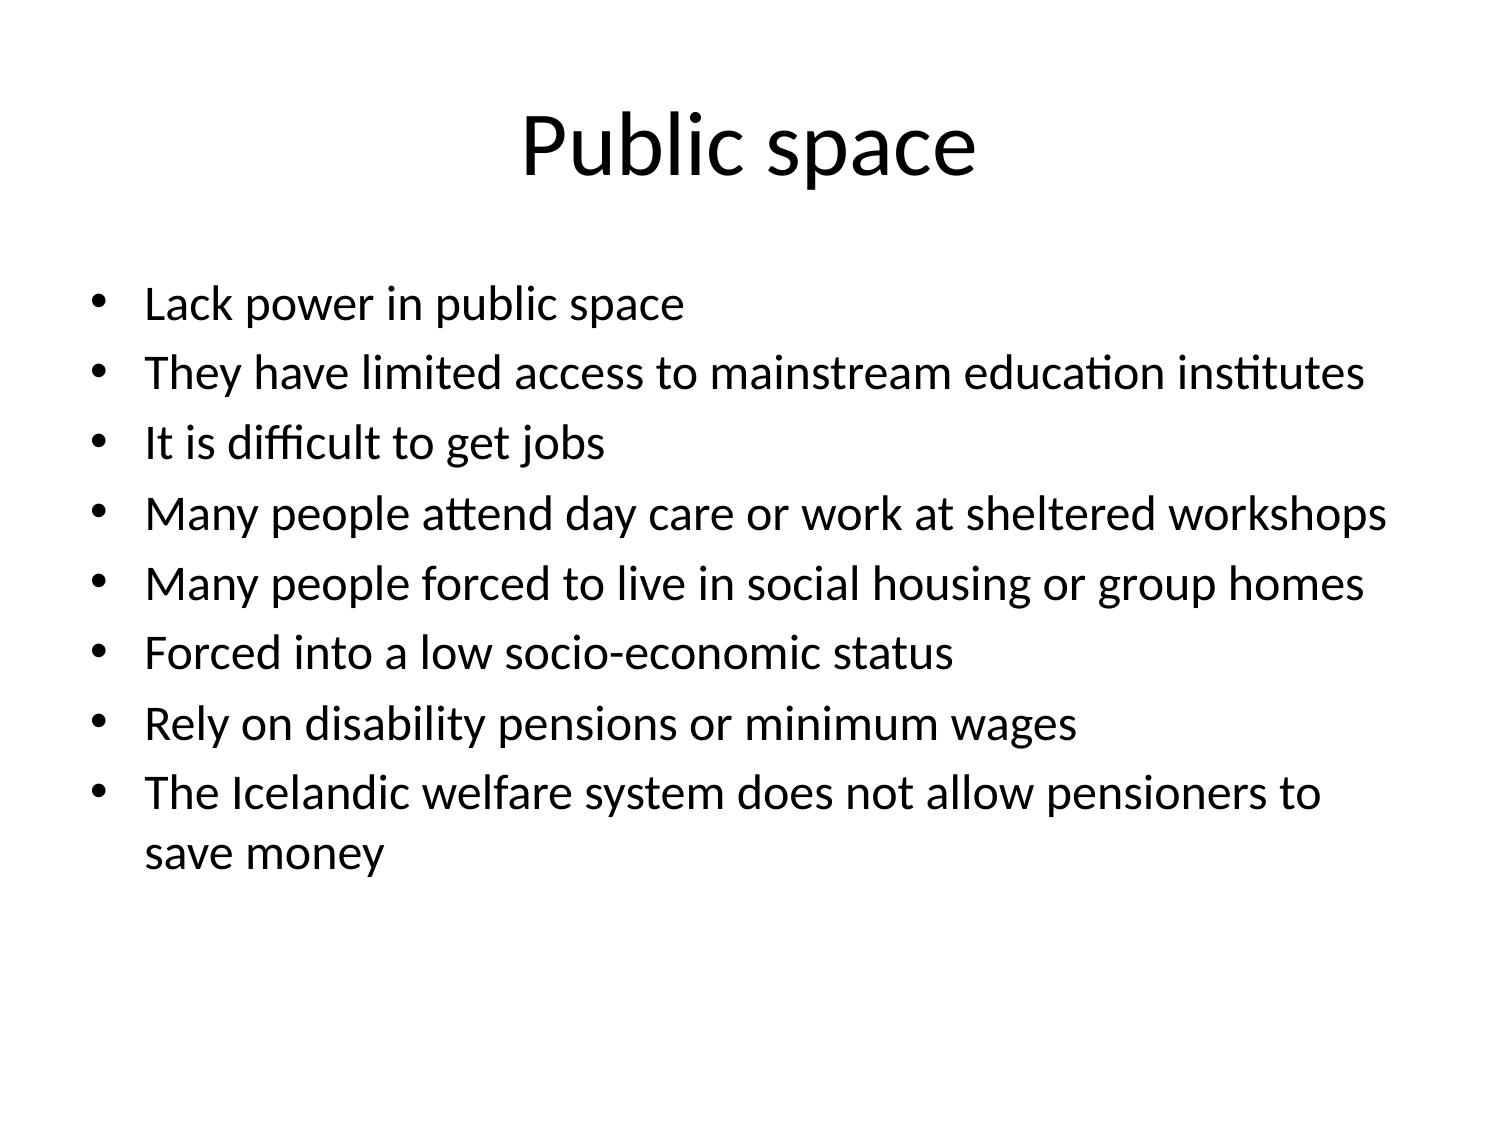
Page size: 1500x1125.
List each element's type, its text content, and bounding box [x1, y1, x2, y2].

title Public space [75, 45, 1425, 233]
list Lack power in public space They have limited access to mainstream education institutes It is difficult to get jobs Many people attend day care or work at sheltered workshops Many people forced to live in social housing or group homes Forced into a low socio-economic status Rely on disability pensions or minimum wages The Icelandic welfare system does not allow pensioners to save money [75, 262, 1425, 1005]
